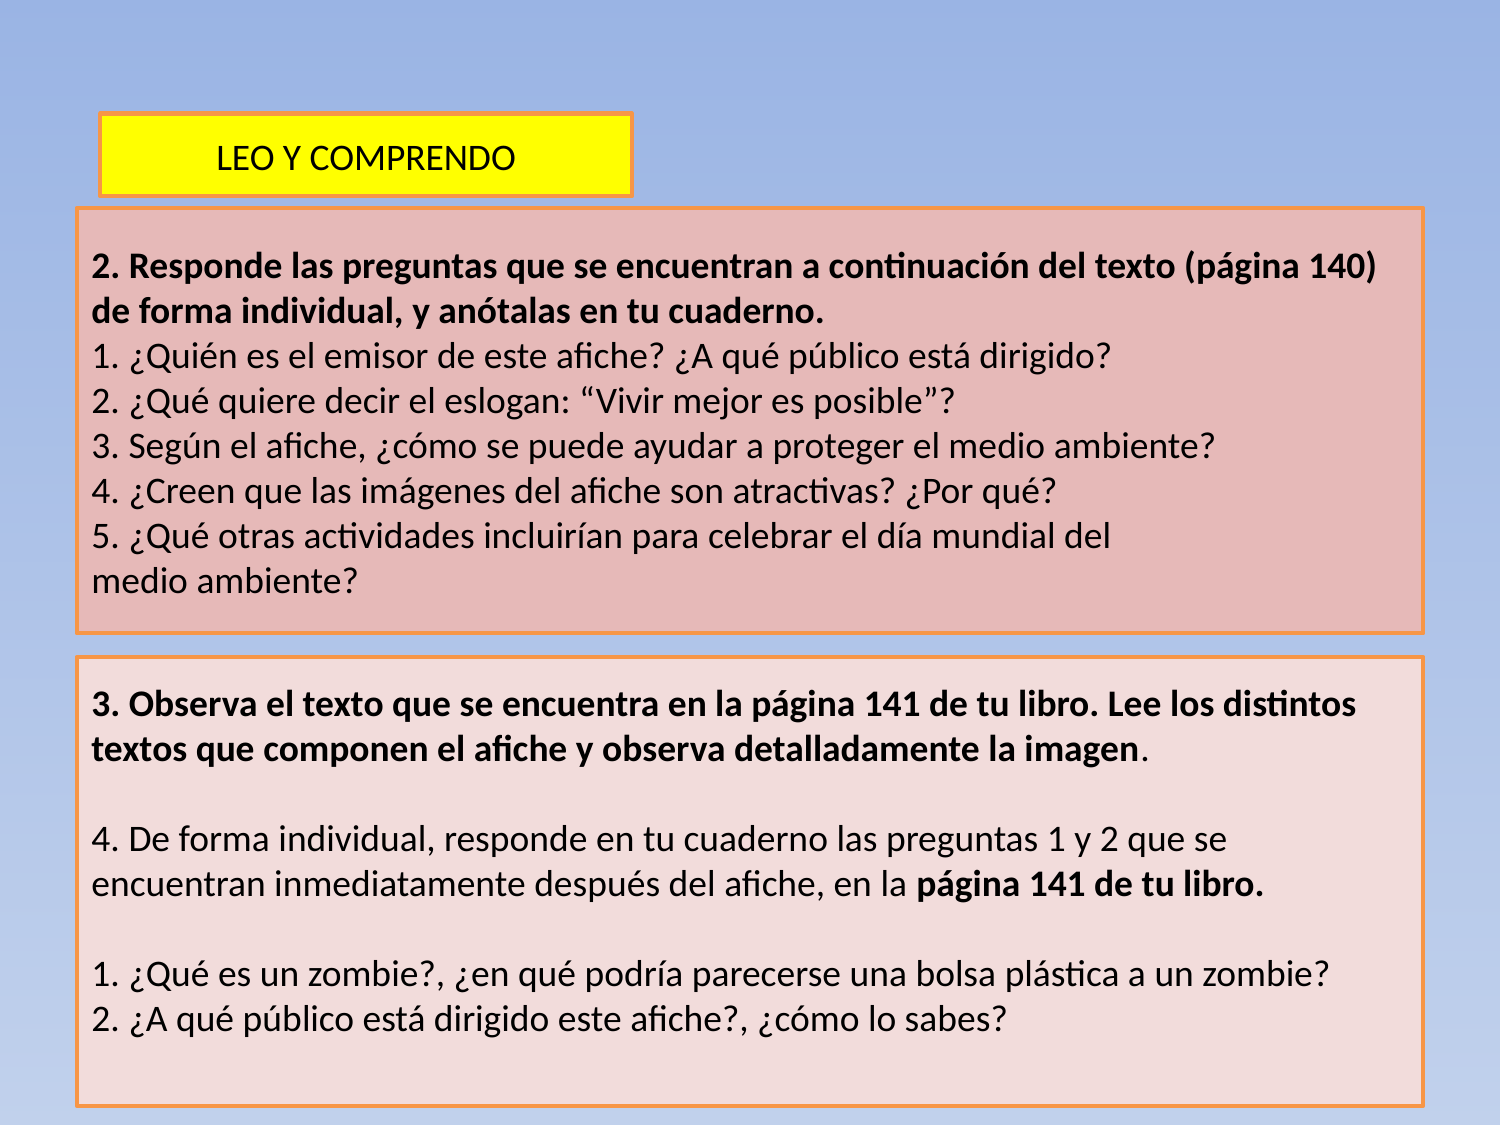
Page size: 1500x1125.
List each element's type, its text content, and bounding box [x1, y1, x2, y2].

text_box 3. Observa el texto que se encuentra en la página 141 de tu libro. Lee los distintos textos que componen el afiche y observa detalladamente la imagen. 4. De forma individual, responde en tu cuaderno las preguntas 1 y 2 que se encuentran inmediatamente después del afiche, en la página 141 de tu libro. 1. ¿Qué es un zombie?, ¿en qué podría parecerse una bolsa plástica a un zombie? 2. ¿A qué público está dirigido este afiche?, ¿cómo lo sabes? [75, 655, 1425, 1108]
text_box LEO Y COMPRENDO [98, 111, 634, 198]
text_box 2. Responde las preguntas que se encuentran a continuación del texto (página 140) de forma individual, y anótalas en tu cuaderno. 1. ¿Quién es el emisor de este afiche? ¿A qué público está dirigido? 2. ¿Qué quiere decir el eslogan: “Vivir mejor es posible”? 3. Según el afiche, ¿cómo se puede ayudar a proteger el medio ambiente? 4. ¿Creen que las imágenes del afiche son atractivas? ¿Por qué? 5. ¿Qué otras actividades incluirían para celebrar el día mundial del medio ambiente? [75, 206, 1425, 635]
